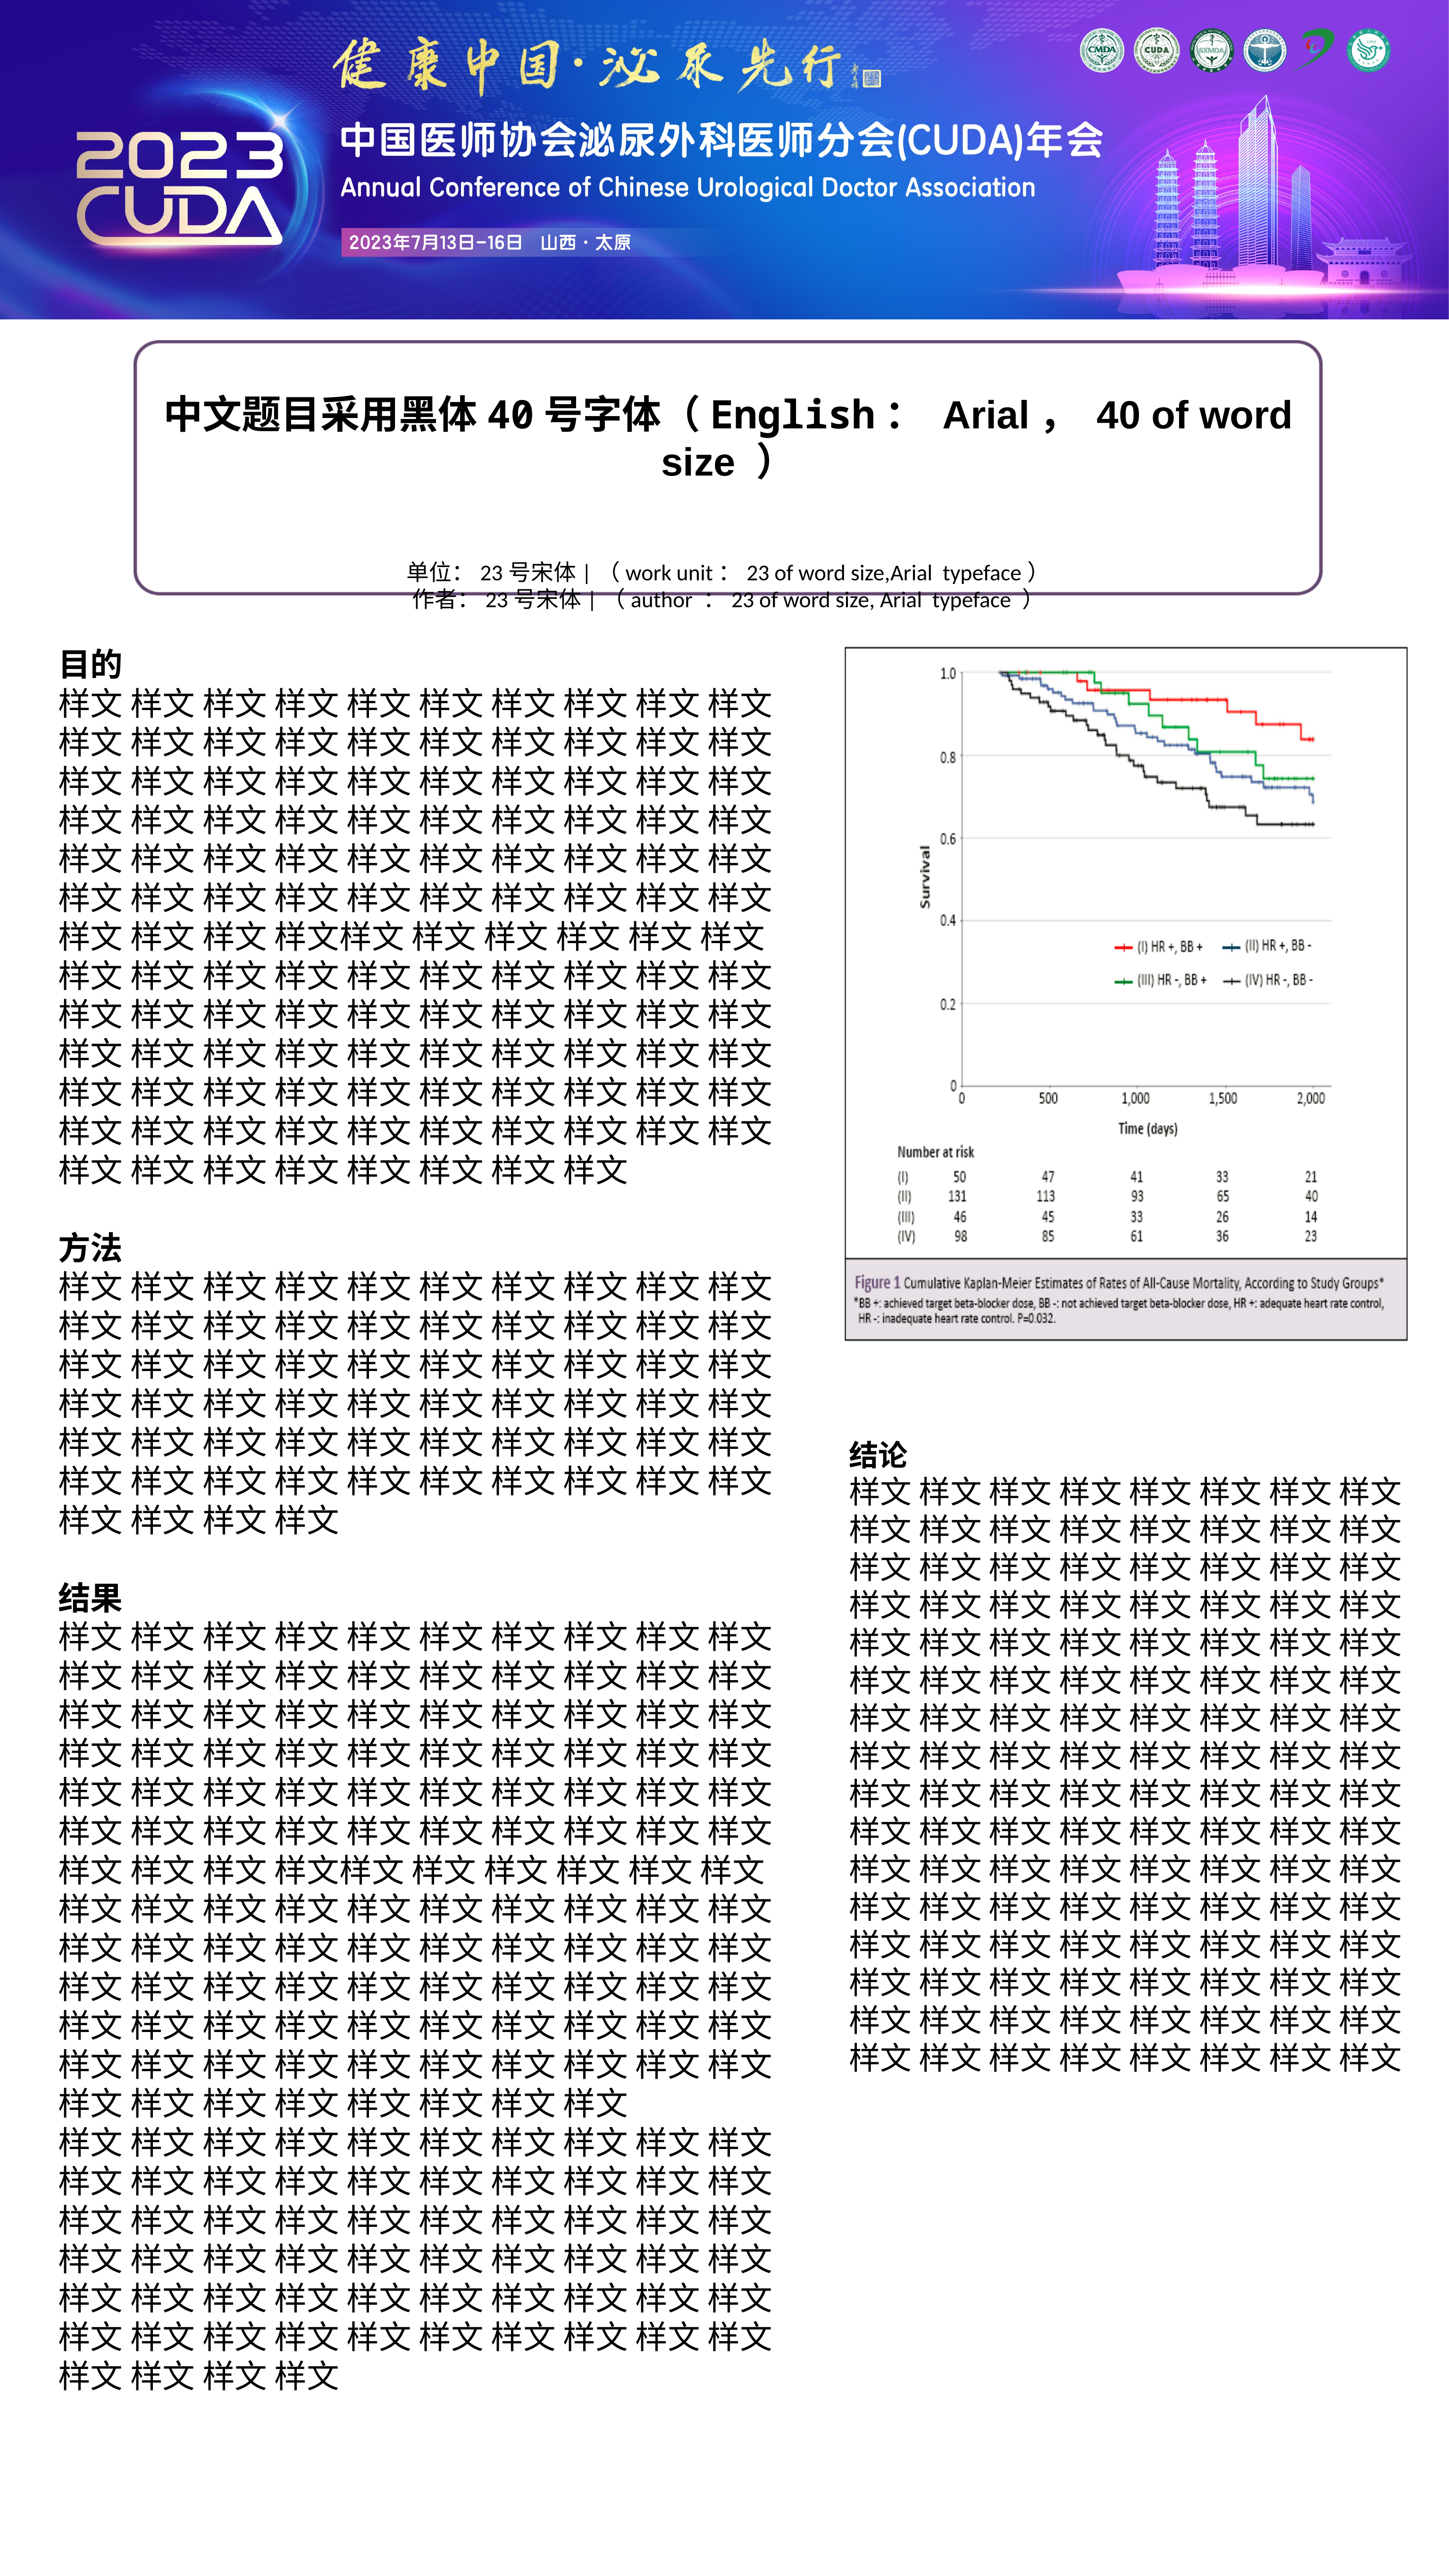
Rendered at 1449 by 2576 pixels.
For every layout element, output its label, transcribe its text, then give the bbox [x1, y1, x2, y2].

text_box 中文题目采用黑体40号字体（English： Arial， 40 of word size ） 单位：23号宋体|（work unit：23 of word size,Arial typeface） 作者：23号宋体|（author ：23 of word size, Arial typeface ） [142, 595, 1314, 645]
picture [134, 340, 1323, 595]
picture [0, 0, 1449, 320]
text_box 目的 样文 样文 样文 样文 样文 样文 样文 样文 样文 样文 样文 样文 样文 样文 样文 样文 样文 样文 样文 样文 样文 样文 样文 样文 样文 样文 样文 样文 样文 样文 样文 样文 样文 样文 样文 样文 样文 样文 样文 样文 样文 样文 样文 样文 样文 样文 样文 样文 样文 样文 样文 样文 样文 样文 样文 样文 样文 样文 样文 样文 样文 样文 样文 样文样文 样文 样文 样文 样文 样文 样文 样文 样文 样文 样文 样文 样文 样文 样文 样文 样文 样文 样文 样文 样文 样文 样文 样文 样文 样文 样文 样文 样文 样文 样文 样文 样文 样文 样文 样文 样文 样文 样文 样文 样文 样文 样文 样文 样文 样文 样文 样文 样文 样文 样文 样文 样文 样文 样文 样文 样文 样文 样文 样文 样文 样文 样文 样文 方法 样文 样文 样文 样文 样文 样文 样文 样文 样文 样文 样文 样文 样文 样文 样文 样文 样文 样文 样文 样文 样文 样文 样文 样文 样文 样文 样文 样文 样文 样文 样文 样文 样文 样文 样文 样文 样文 样文 样文 样文 样文 样文 样文 样文 样文 样文 样文 样文 样文 样文 样文 样文 样文 样文 样文 样文 样文 样文 样文 样文 样文 样文 样文 样文 结果 样文 样文 样文 样文 样文 样文 样文 样文 样文 样文 样文 样文 样文 样文 样文 样文 样文 样文 样文 样文 样文 样文 样文 样文 样文 样文 样文 样文 样文 样文 样文 样文 样文 样文 样文 样文 样文 样文 样文 样文 样文 样文 样文 样文 样文 样文 样文 样文 样文 样文 样文 样文 样文 样文 样文 样文 样文 样文 样文 样文 样文 样文 样文 样文样文 样文 样文 样文 样文 样文 样文 样文 样文 样文 样文 样文 样文 样文 样文 样文 样文 样文 样文 样文 样文 样文 样文 样文 样文 样文 样文 样文 样文 样文 样文 样文 样文 样文 样文 样文 样文 样文 样文 样文 样文 样文 样文 样文 样文 样文 样文 样文 样文 样文 样文 样文 样文 样文 样文 样文 样文 样文 样文 样文 样文 样文 样文 样文 样文 样文 样文 样文 样文 样文 样文 样文 样文 样文 样文 样文 样文 样文 样文 样文 样文 样文 样文 样文 样文 样文 样文 样文 样文 样文 样文 样文 样文 样文 样文 样文 样文 样文 样文 样文 样文 样文 样文 样文 样文 样文 样文 样文 样文 样文 样文 样文 样文 样文 样文 样文 样文 样文 样文 样文 样文 样文 样文 样文 样文 样文 样文 样文 [46, 638, 814, 2478]
text_box 结论 样文 样文 样文 样文 样文 样文 样文 样文 样文 样文 样文 样文 样文 样文 样文 样文 样文 样文 样文 样文 样文 样文 样文 样文 样文 样文 样文 样文 样文 样文 样文 样文 样文 样文 样文 样文 样文 样文 样文 样文 样文 样文 样文 样文 样文 样文 样文 样文 样文 样文 样文 样文 样文 样文 样文 样文 样文 样文 样文 样文 样文 样文 样文 样文 样文 样文 样文 样文 样文 样文 样文 样文 样文 样文 样文 样文 样文 样文 样文 样文 样文 样文 样文 样文 样文 样文 样文 样文 样文 样文 样文 样文 样文 样文 样文 样文 样文 样文 样文 样文 样文 样文 样文 样文 样文 样文 样文 样文 样文 样文 样文 样文 样文 样文 样文 样文 样文 样文 样文 样文 样文 样文 样文 样文 样文 样文 样文 样文 [837, 1430, 1417, 2119]
picture [837, 638, 1417, 1355]
